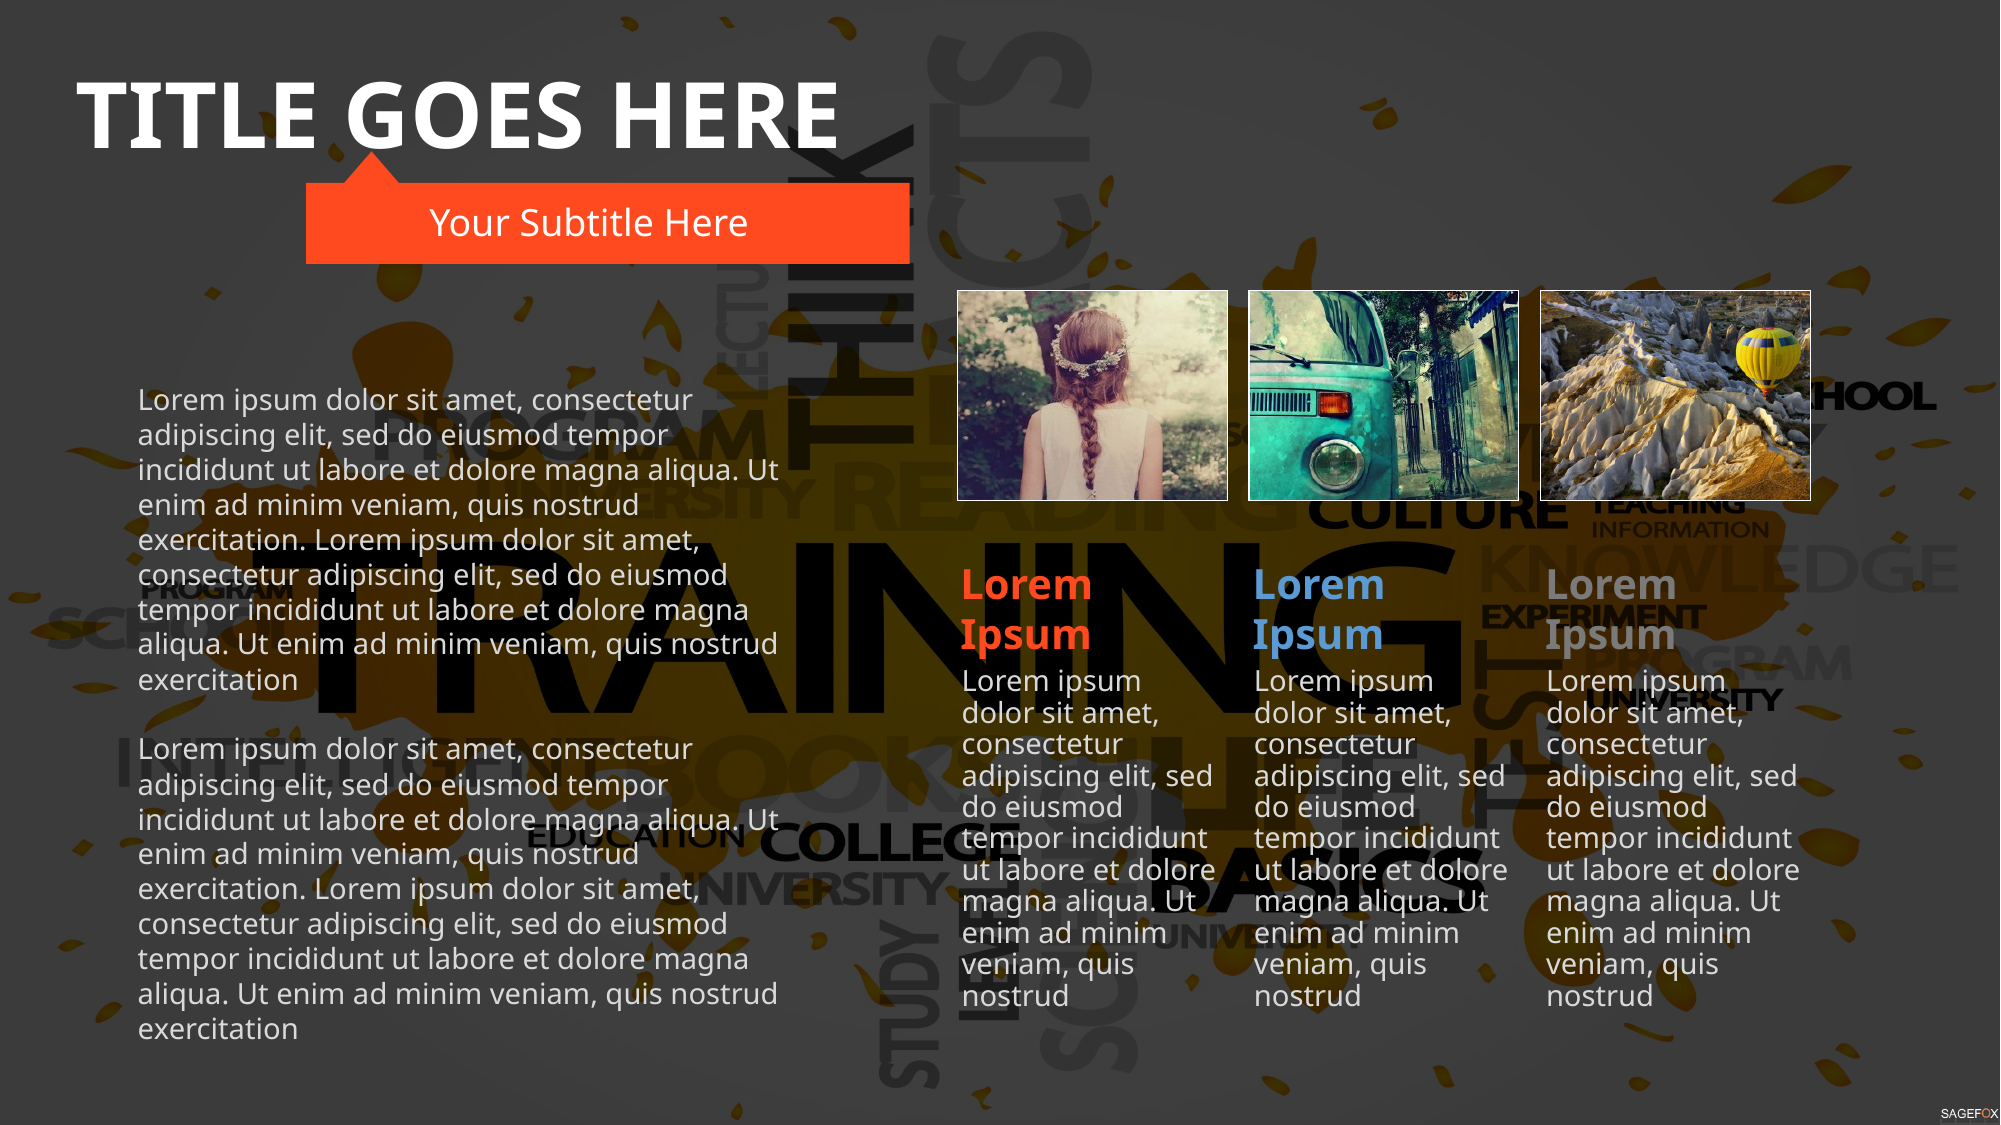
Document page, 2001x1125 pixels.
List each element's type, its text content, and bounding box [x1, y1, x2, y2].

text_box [1237, 550, 1515, 1000]
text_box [945, 550, 1223, 1000]
text_box [1248, 290, 1520, 502]
text_box [1540, 290, 1812, 502]
text_box [956, 290, 1228, 502]
text_box TITLE GOES HERE [60, 49, 965, 175]
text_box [306, 151, 910, 264]
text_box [1530, 550, 1807, 1000]
picture [0, 0, 2001, 1125]
text_box Lorem ipsum dolor sit amet, consectetur adipiscing elit, sed do eiusmod tempor incididunt ut labore et dolore magna aliqua. Ut enim ad minim veniam, quis nostrud exercitation. Lorem ipsum dolor sit amet, consectetur adipiscing elit, sed do eiusmod tempor incididunt ut labore et dolore magna aliqua. Ut enim ad minim veniam, quis nostrud exercitation Lorem ipsum dolor sit amet, consectetur adipiscing elit, sed do eiusmod tempor incididunt ut labore et dolore magna aliqua. Ut enim ad minim veniam, quis nostrud exercitation. Lorem ipsum dolor sit amet, consectetur adipiscing elit, sed do eiusmod tempor incididunt ut labore et dolore magna aliqua. Ut enim ad minim veniam, quis nostrud exercitation [122, 373, 798, 1125]
